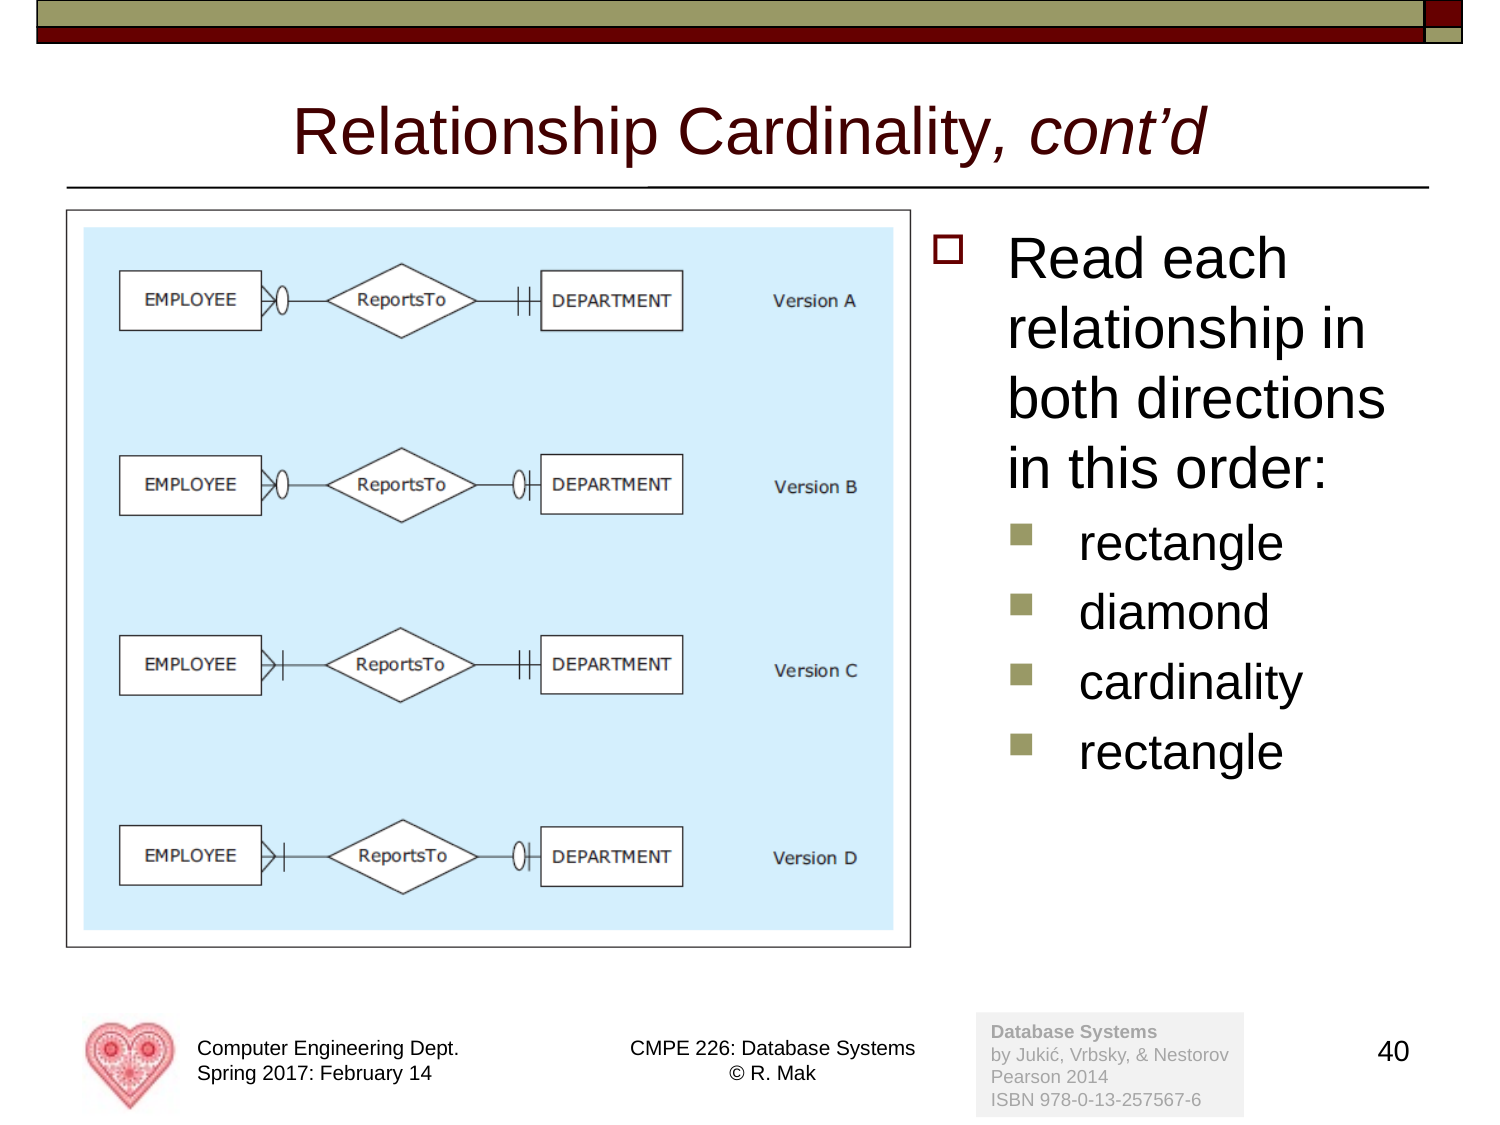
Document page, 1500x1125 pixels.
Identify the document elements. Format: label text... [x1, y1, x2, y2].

text_box Database Systems by Jukić, Vrbsky, & Nestorov Pearson 2014 ISBN 978-0-13-257567-6 [976, 1012, 1244, 1118]
picture [61, 202, 916, 953]
picture [82, 1013, 180, 1118]
title Relationship Cardinality, cont’d [75, 67, 1425, 175]
slide_number 40 [1244, 1025, 1425, 1100]
list Read each relationship in both directions in this order: rectangle diamond cardinality rectangle [915, 212, 1440, 1006]
